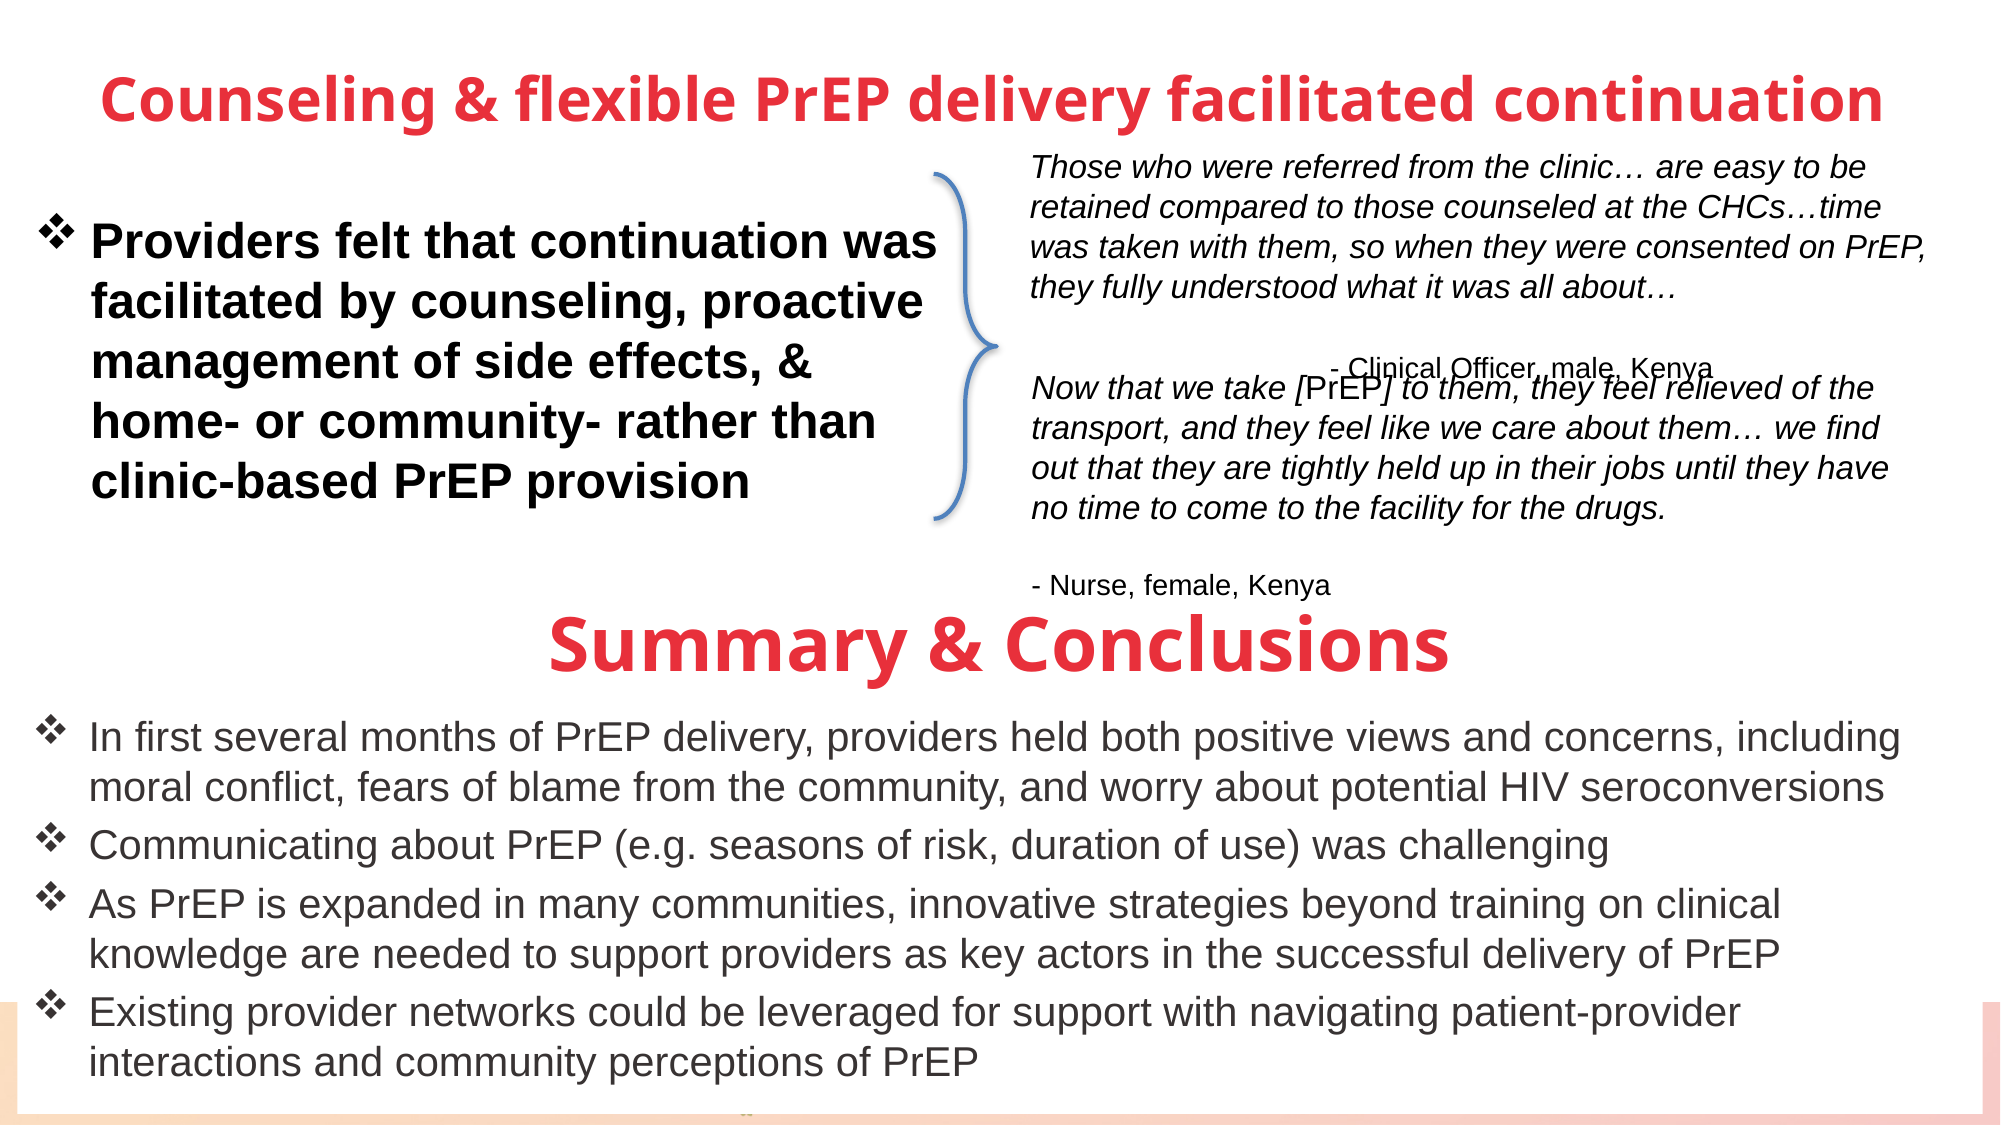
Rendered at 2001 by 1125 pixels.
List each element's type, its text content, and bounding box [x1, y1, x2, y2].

text_box Providers felt that continuation was facilitated by counseling, proactive management of side effects, & home- or community- rather than clinic-based PrEP provision [19, 200, 927, 516]
text_box [933, 171, 999, 521]
text_box Now that we take [PrEP] to them, they feel relieved of the transport, and they feel like we care about them… we find out that they are tightly held up in their jobs until they have no time to come to the facility for the drugs. - Nurse, female, Kenya [1016, 393, 1949, 609]
title Counseling & flexible PrEP delivery facilitated continuation [58, 45, 1944, 150]
picture [0, 1002, 2001, 1125]
text_box Summary & Conclusions [99, 589, 1900, 695]
list In first several months of PrEP delivery, providers held both positive views and concerns, including moral conflict, fears of blame from the community, and worry about potential HIV seroconversions Communicating about PrEP (e.g. seasons of risk, duration of use) was challenging As PrEP is expanded in many communities, innovative strategies beyond training on clinical knowledge are needed to support providers as key actors in the successful delivery of PrEP Existing provider networks could be leveraged for support with navigating patient-provider interactions and community perceptions of PrEP [17, 702, 1983, 1114]
text_box Those who were referred from the clinic… are easy to be retained compared to those counseled at the CHCs…time was taken with them, so when they were consented on PrEP, they fully understood what it was all about… - Clinical Officer, male, Kenya [1015, 138, 1949, 393]
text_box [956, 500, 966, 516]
